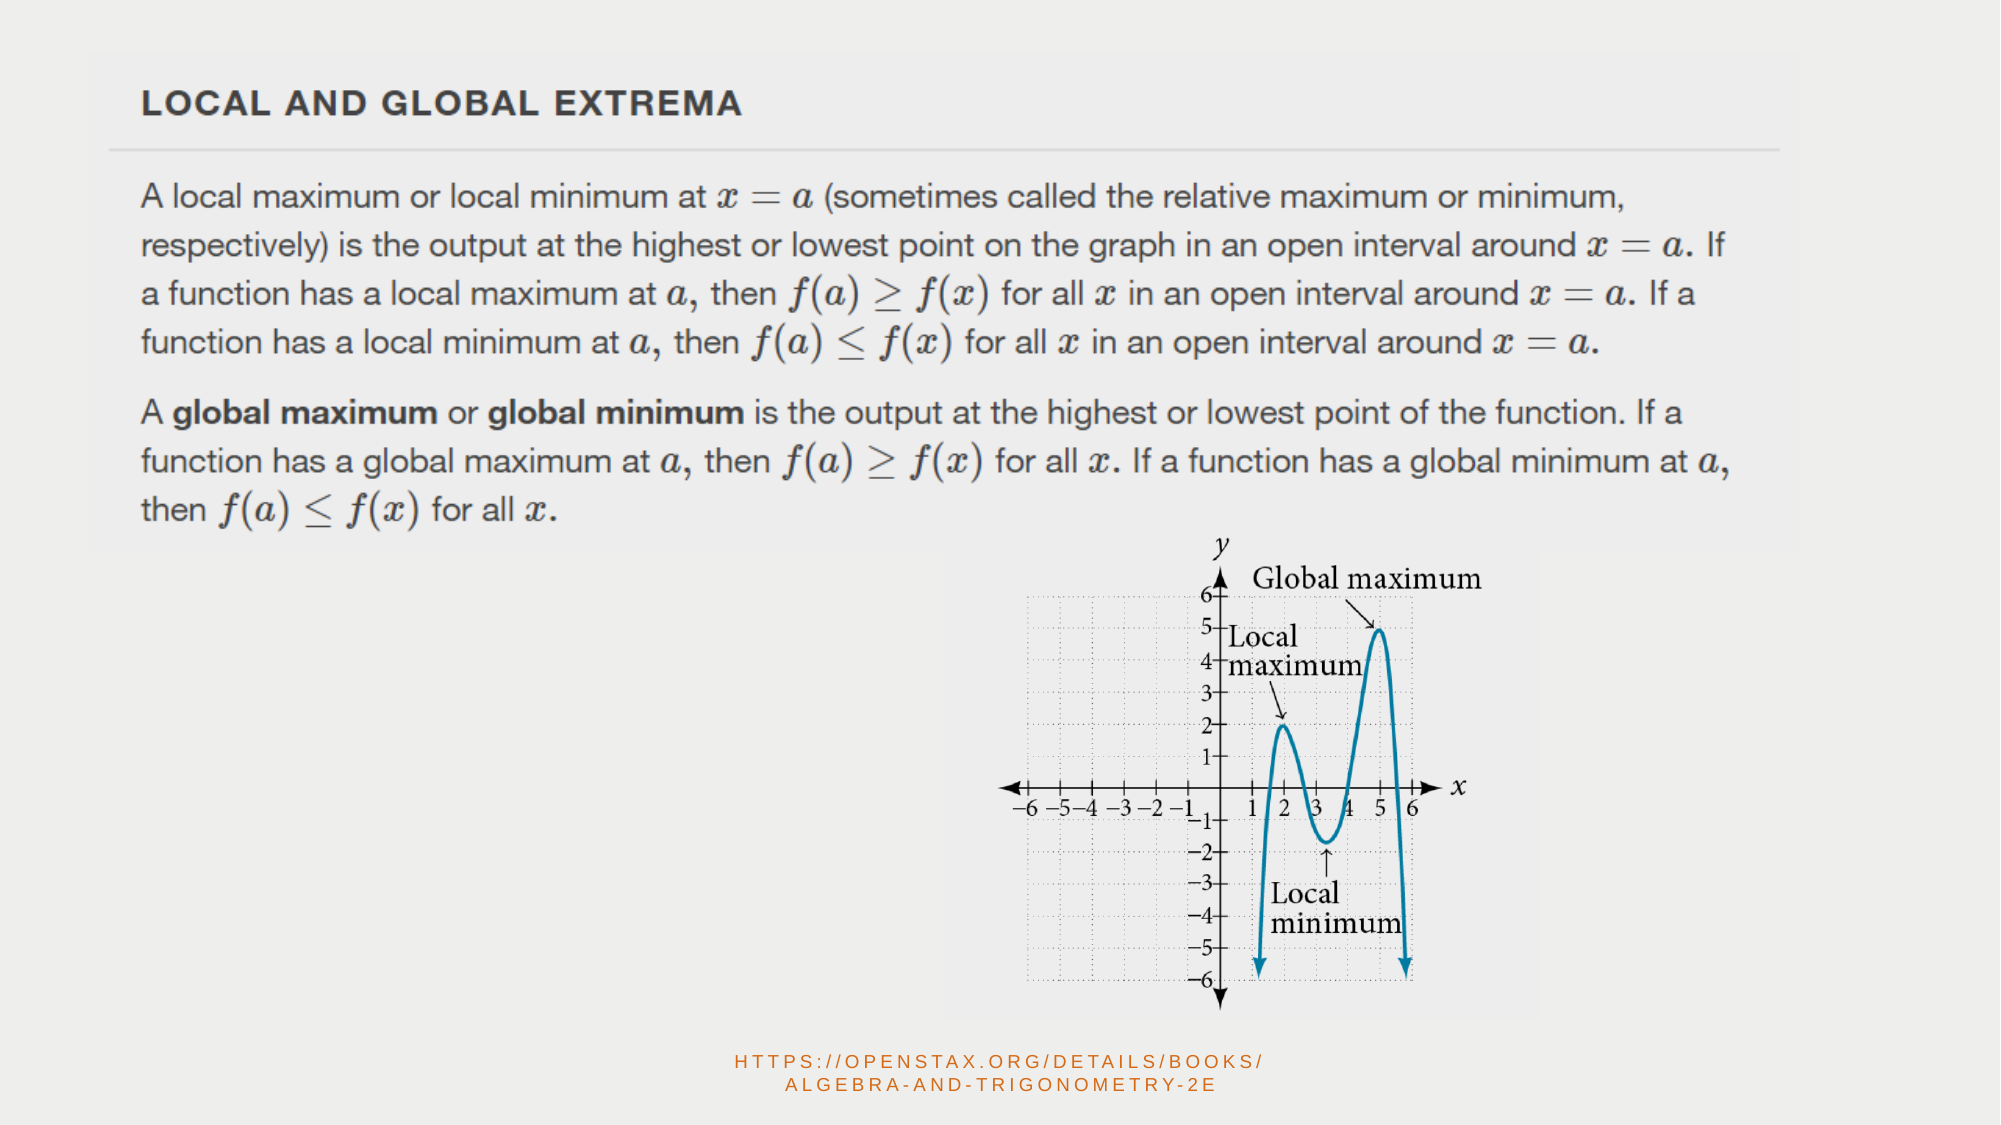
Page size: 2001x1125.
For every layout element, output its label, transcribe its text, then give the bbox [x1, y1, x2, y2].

footer https://openstax.org/details/books/algebra-and-trigonometry-2e [662, 1042, 1338, 1103]
picture [89, 53, 1799, 1018]
